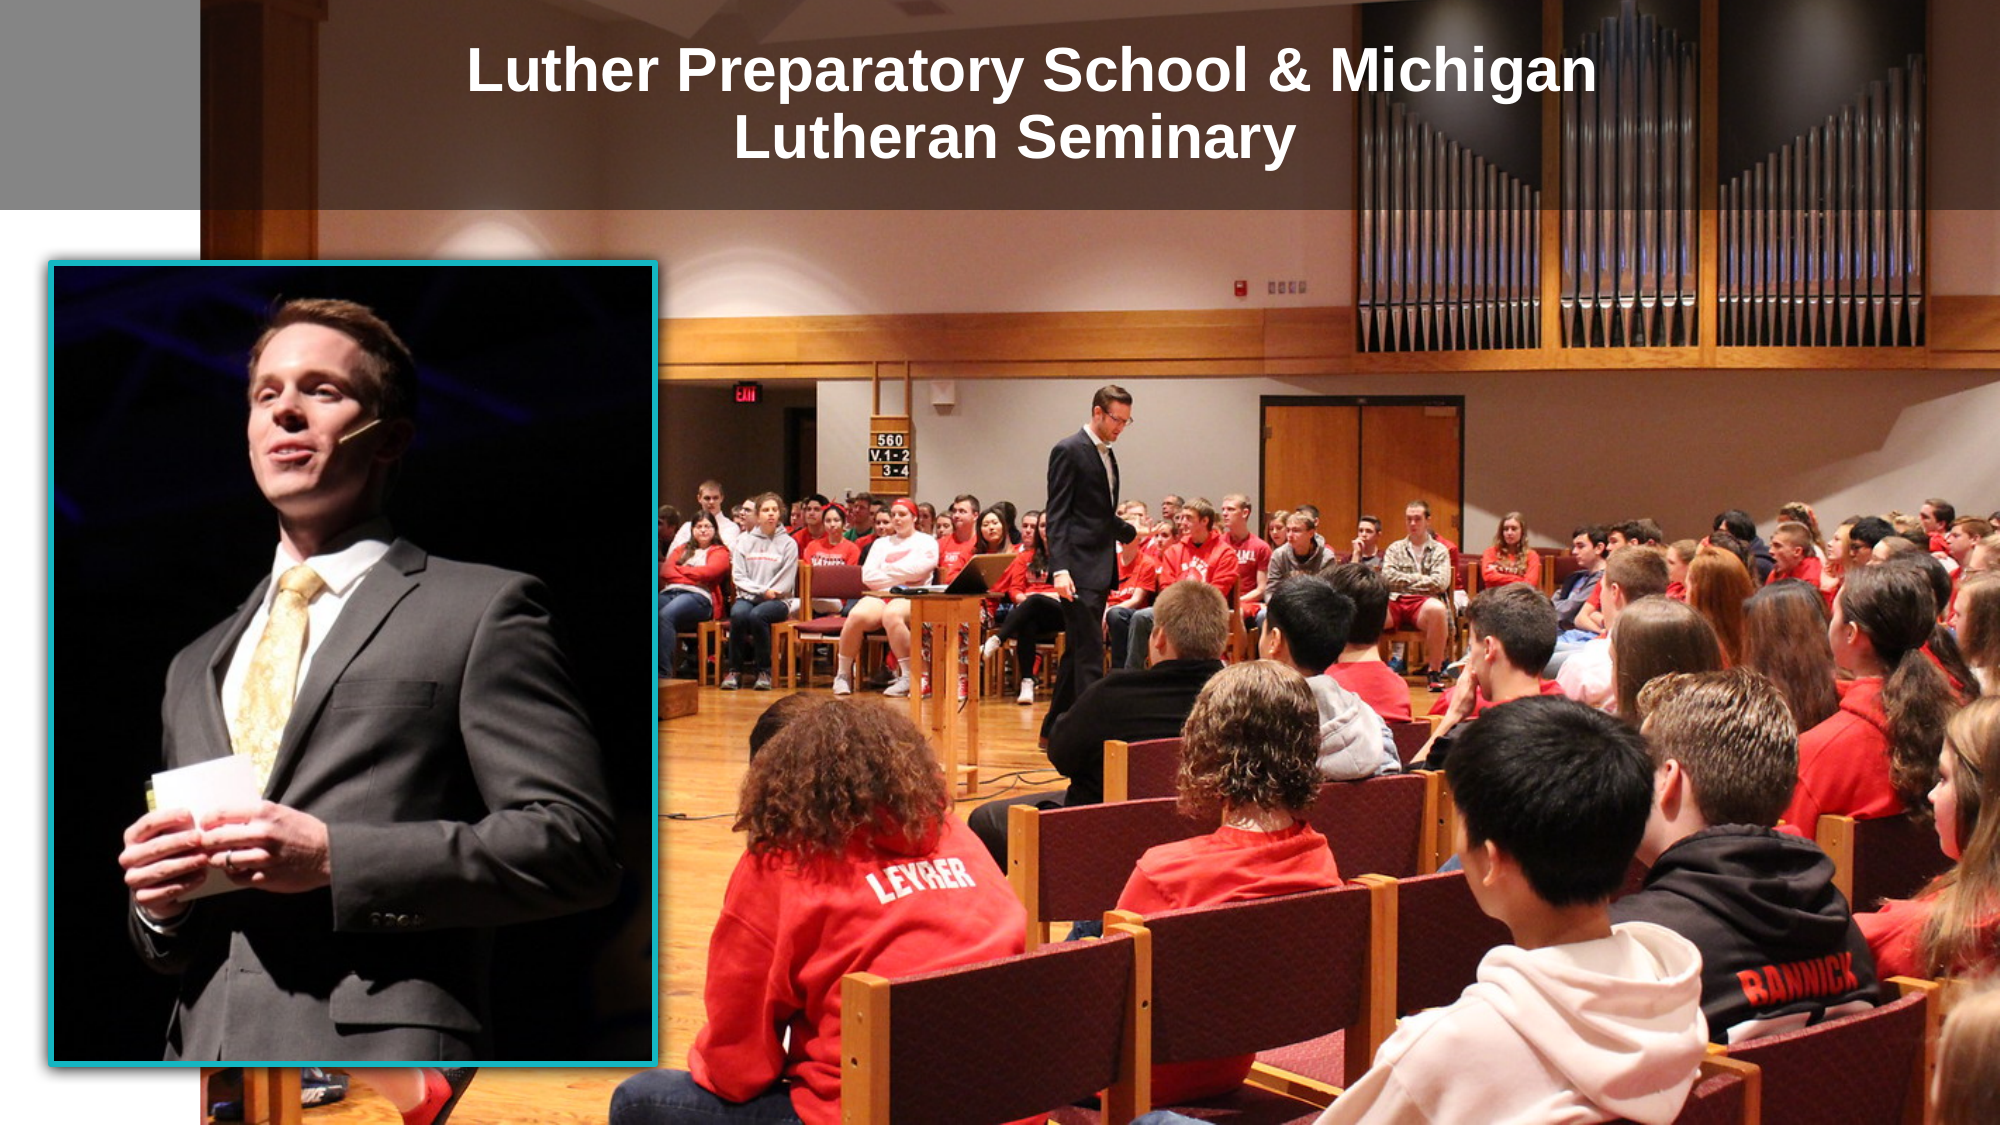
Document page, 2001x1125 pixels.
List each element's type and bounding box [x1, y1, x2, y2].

picture [54, 266, 653, 1061]
list [200, 0, 2000, 1125]
text_box [0, 210, 200, 1125]
text_box [0, 0, 200, 210]
